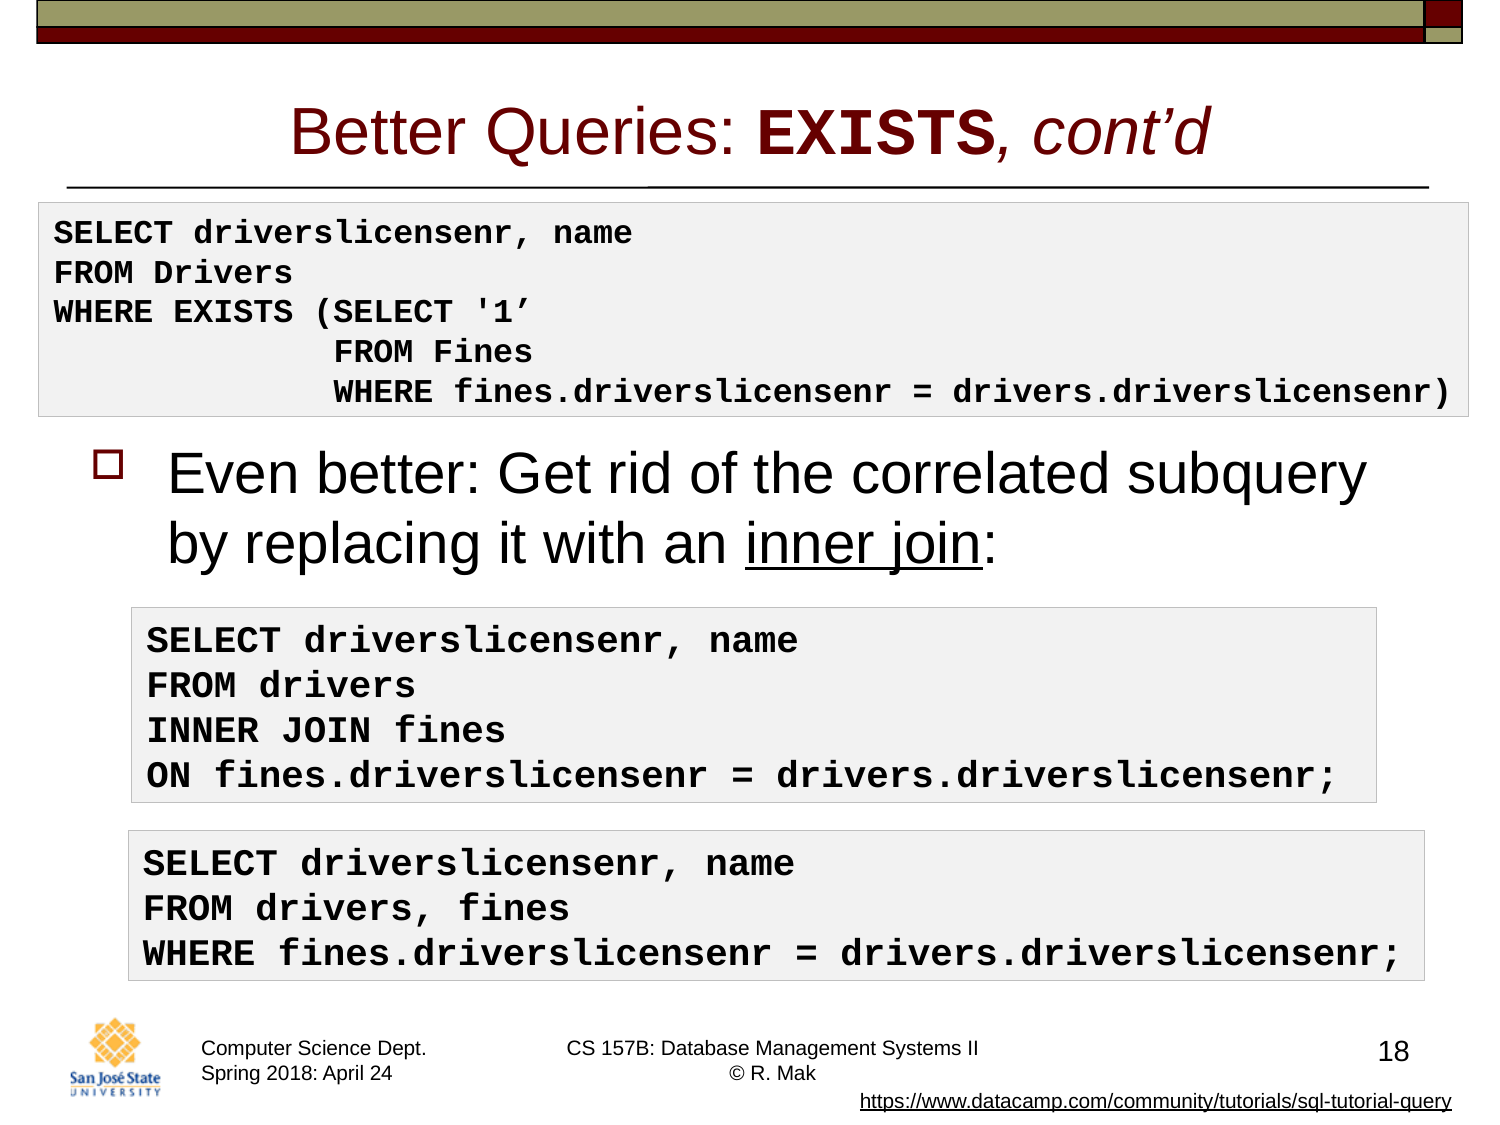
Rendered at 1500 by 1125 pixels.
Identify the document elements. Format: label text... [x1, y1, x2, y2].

text_box SELECT driverslicensenr, name FROM Drivers WHERE EXISTS (SELECT '1’ FROM Fines WHERE fines.driverslicensenr = drivers.driverslicensenr) [38, 202, 1469, 417]
text_box SELECT driverslicensenr, name FROM drivers INNER JOIN fines ON fines.driverslicensenr = drivers.driverslicensenr; [131, 607, 1377, 803]
slide_number 18 [1305, 1025, 1425, 1079]
text_box https://www.datacamp.com/community/tutorials/sql-tutorial-query [845, 1079, 1473, 1120]
picture [60, 1012, 166, 1112]
title Better Queries: EXISTS, cont’d [75, 67, 1425, 175]
text_box SELECT driverslicensenr, name FROM drivers, fines WHERE fines.driverslicensenr = drivers.driverslicensenr; [128, 830, 1425, 981]
list Even better: Get rid of the correlated subquery by replacing it with an inner join: [75, 427, 1425, 588]
